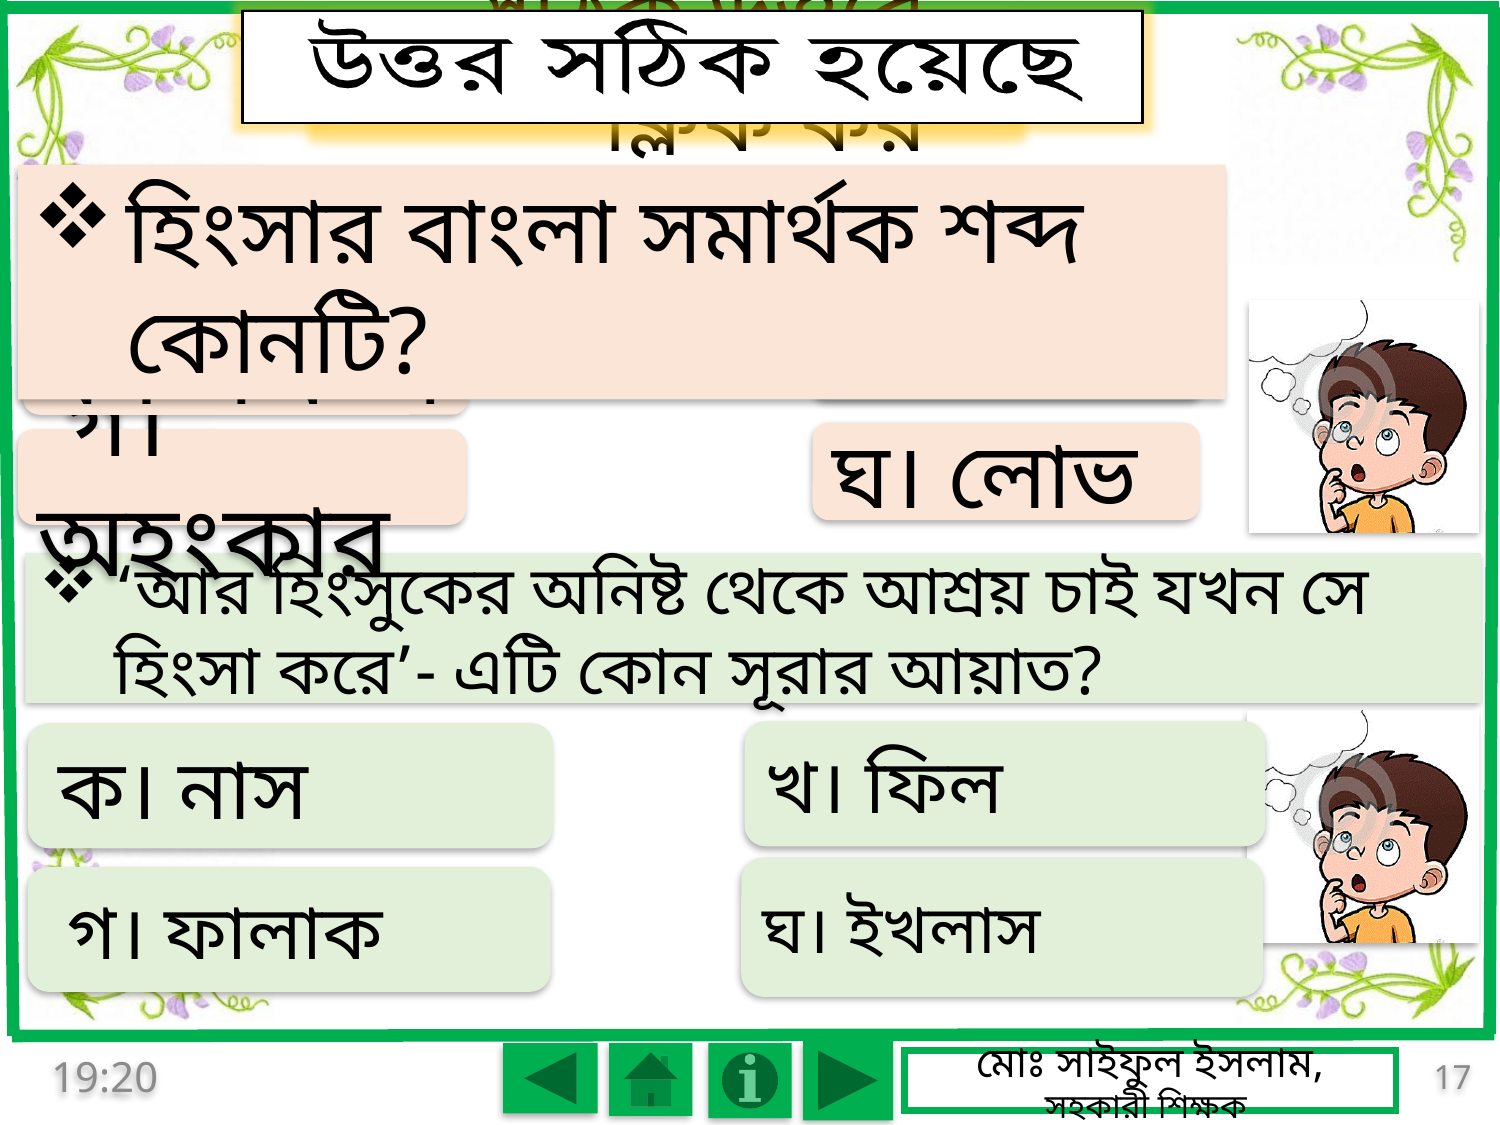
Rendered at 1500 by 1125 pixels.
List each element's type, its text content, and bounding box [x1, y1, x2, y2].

text_box ‘আর হিংসুকের অনিষ্ট থেকে আশ্রয় চাই যখন সে হিংসা করে’- এটি কোন সূরার আয়াত? [24, 552, 1482, 704]
text_box ঘ। ইখলাস [740, 856, 1265, 998]
slide_number রবিবার, 07 আগস্ট 2016 [34, 1047, 483, 1112]
slide_number 17 [1415, 1045, 1490, 1114]
picture [28, 837, 274, 877]
text_box হিংসার বাংলা সমার্থক শব্দ কোনটি? [17, 164, 1226, 400]
text_box ঘ। লোভ [811, 421, 1201, 522]
text_box খ। ফিল [743, 720, 1246, 848]
picture [1231, 22, 1477, 264]
picture [1249, 299, 1479, 533]
text_box ক। শত্রুতা [26, 410, 465, 416]
text_box ক। নাস [26, 722, 555, 850]
picture [224, 0, 1159, 134]
picture [28, 981, 274, 1021]
picture [14, 20, 258, 268]
text_box গ। ফালাক [26, 865, 552, 993]
text_box গ। অহংকার [17, 428, 468, 526]
picture [1234, 710, 1480, 1023]
